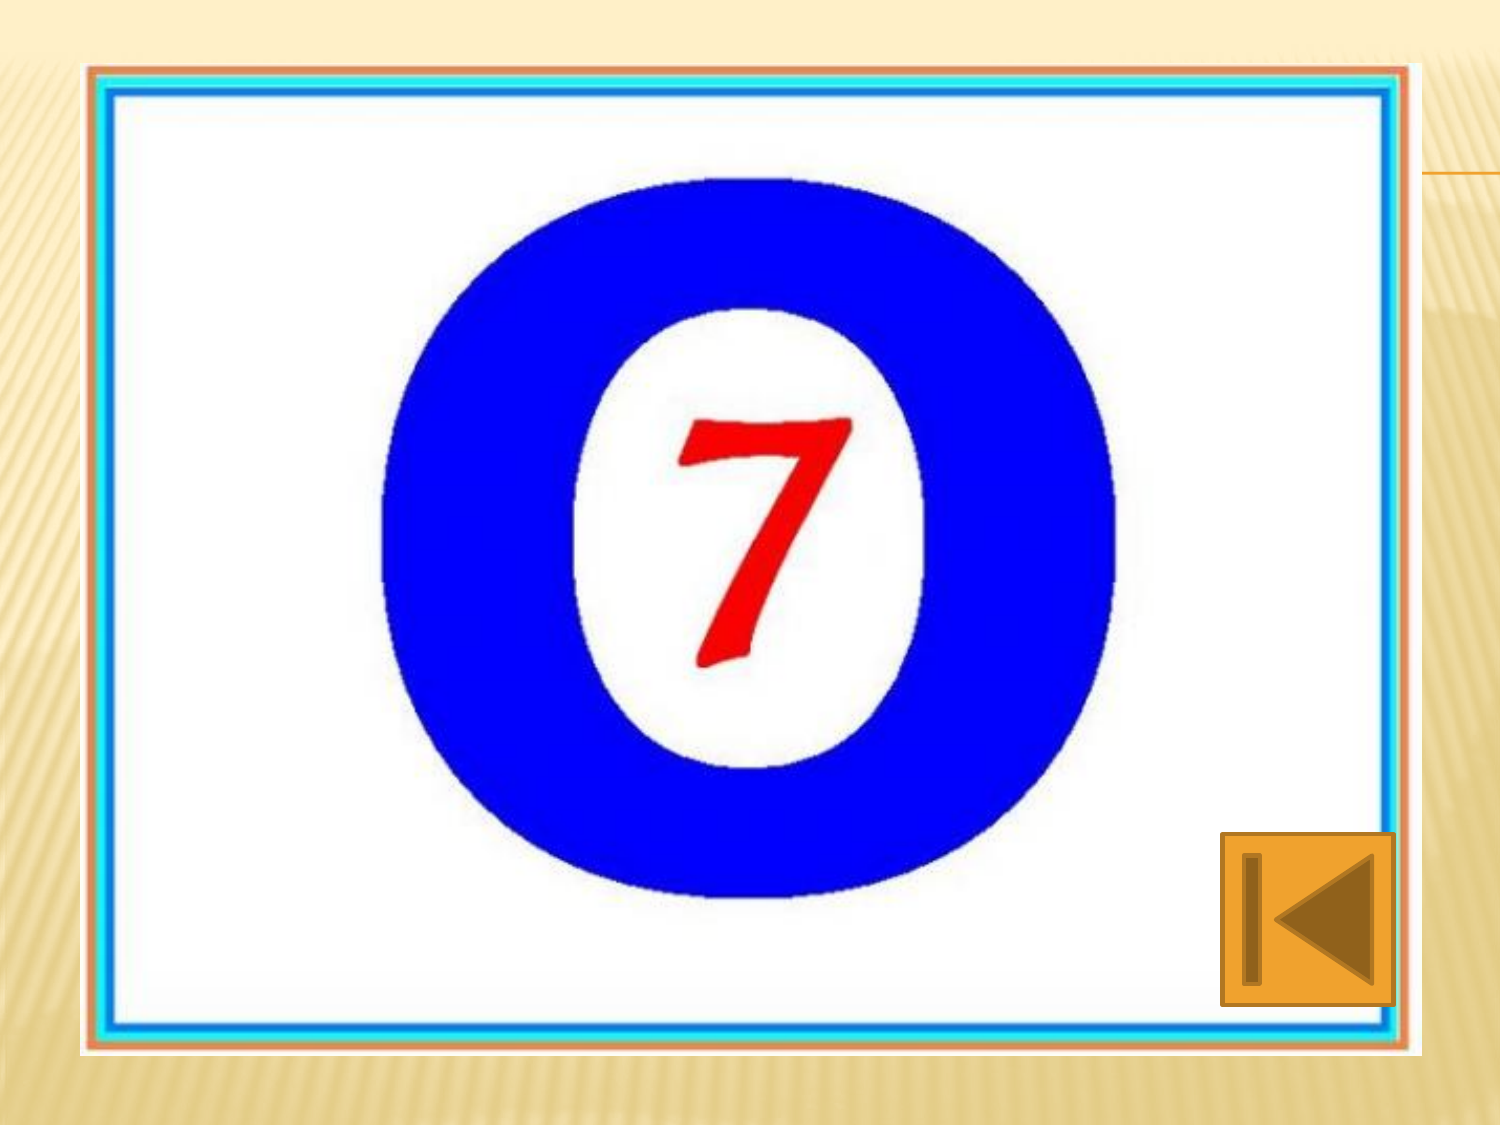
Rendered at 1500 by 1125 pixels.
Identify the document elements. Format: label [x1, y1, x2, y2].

text_box [64, 62, 1436, 1079]
